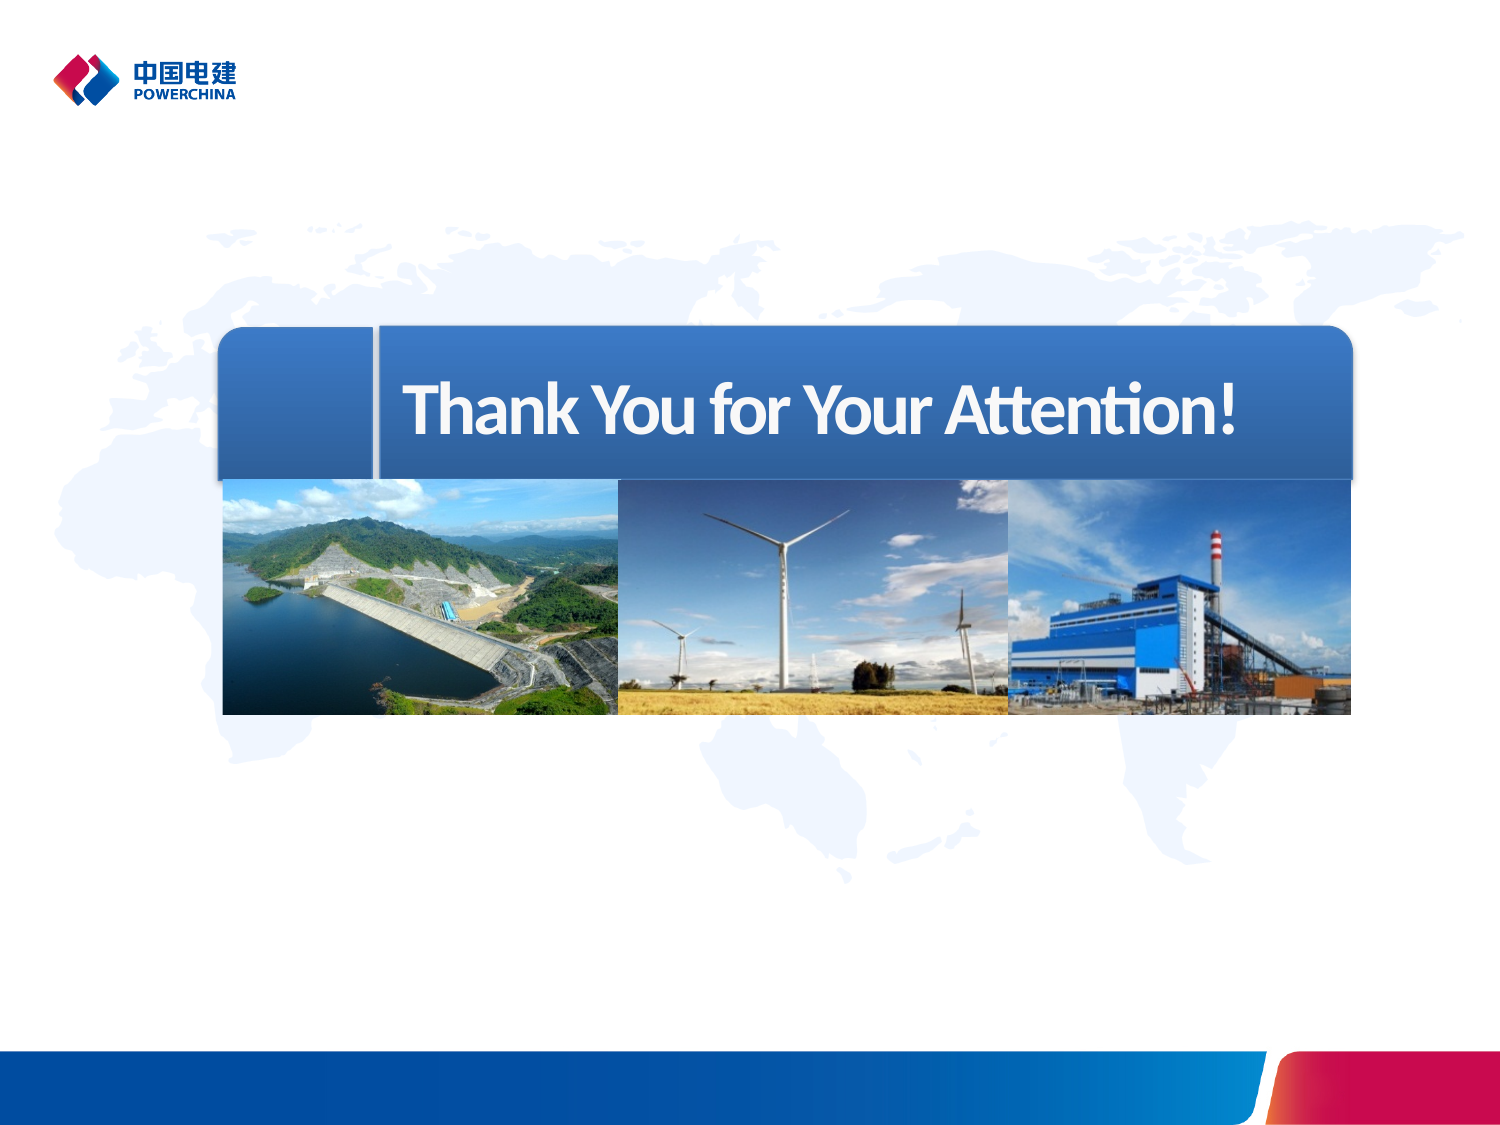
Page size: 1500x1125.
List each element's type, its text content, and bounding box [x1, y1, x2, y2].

text_box Thank You for Your Attention! [387, 351, 1256, 457]
picture [0, 0, 1500, 1125]
text_box [379, 325, 1354, 481]
text_box [217, 327, 373, 482]
